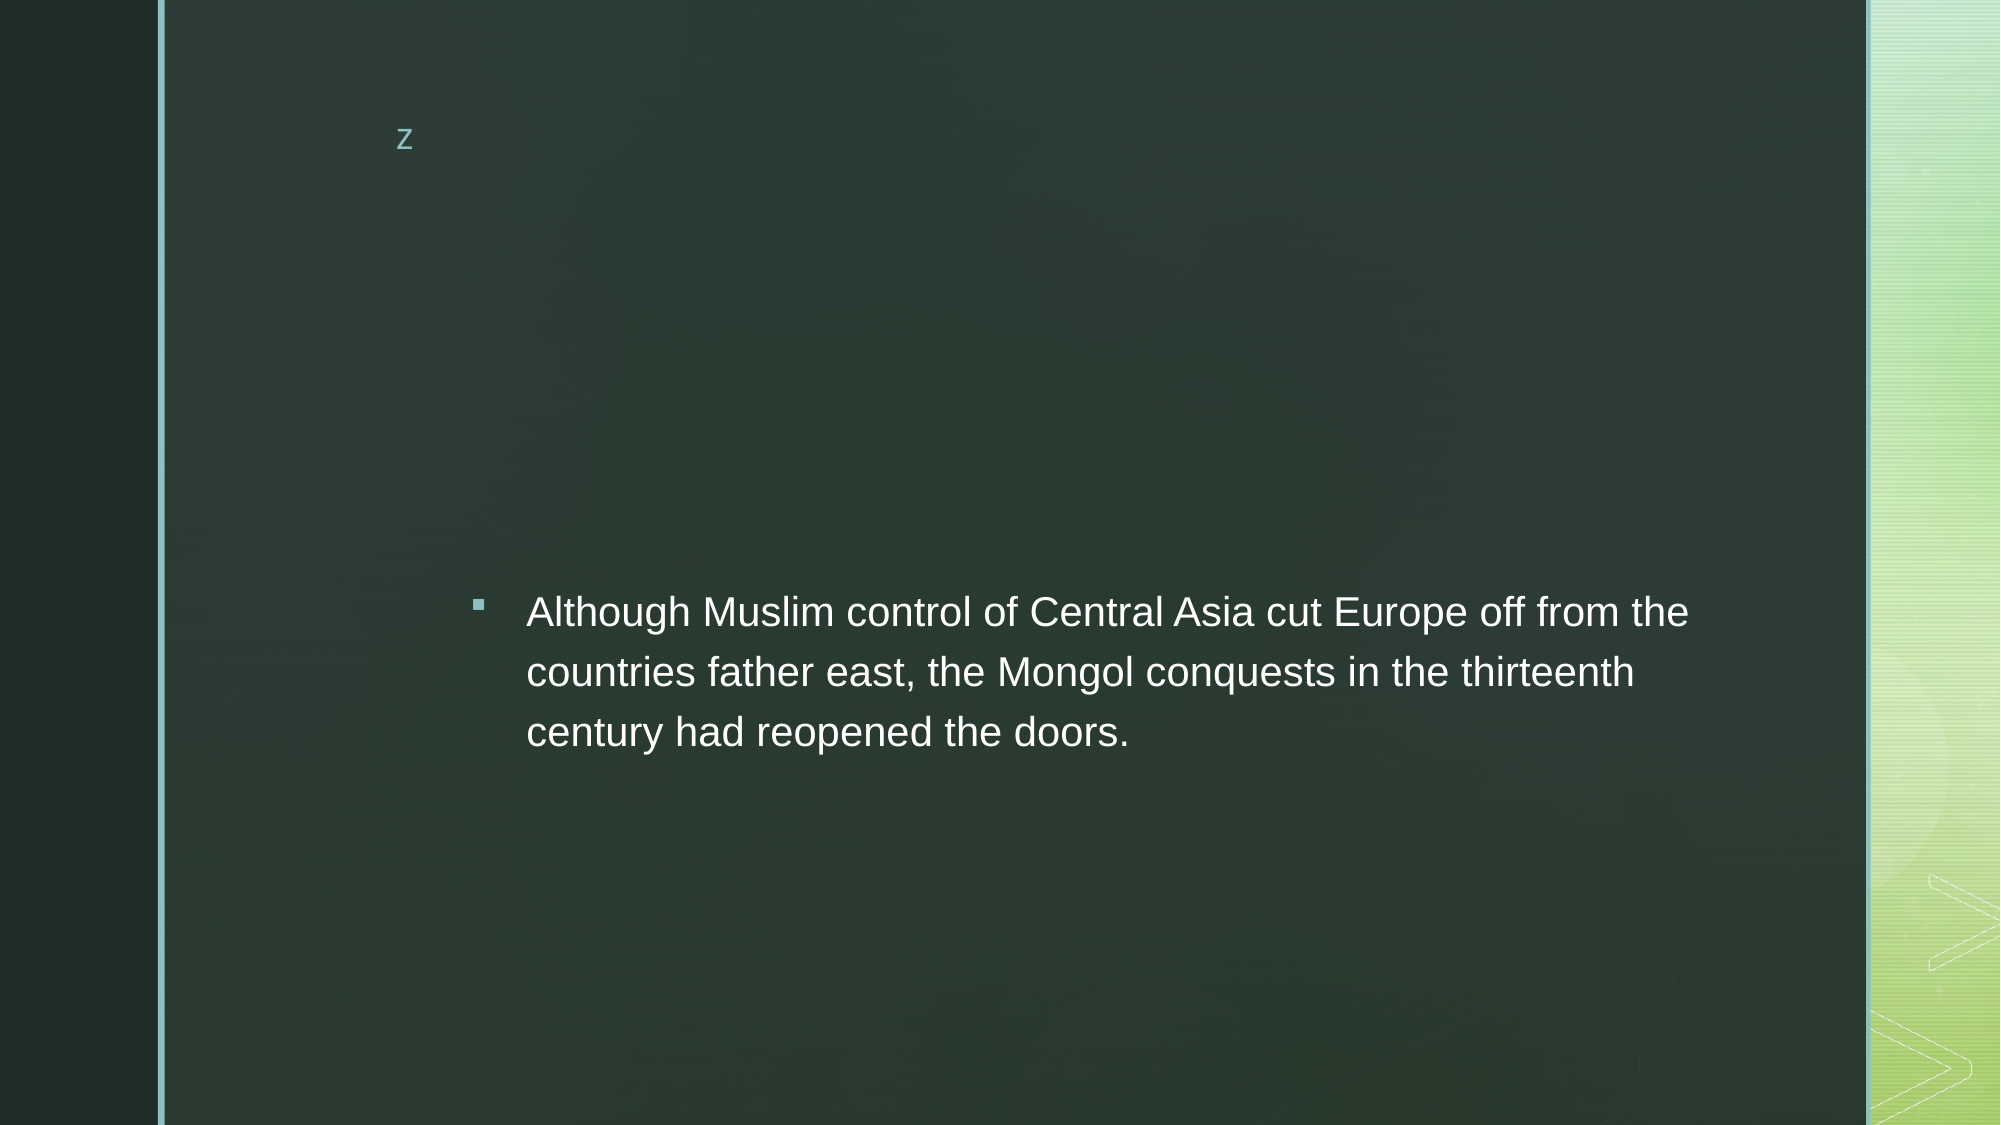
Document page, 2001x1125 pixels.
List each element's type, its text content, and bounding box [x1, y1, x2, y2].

list Although Muslim control of Central Asia cut Europe off from the countries father east, the Mongol conquests in the thirteenth century had reopened the doors. [454, 336, 1734, 993]
picture [1871, 0, 2001, 1125]
